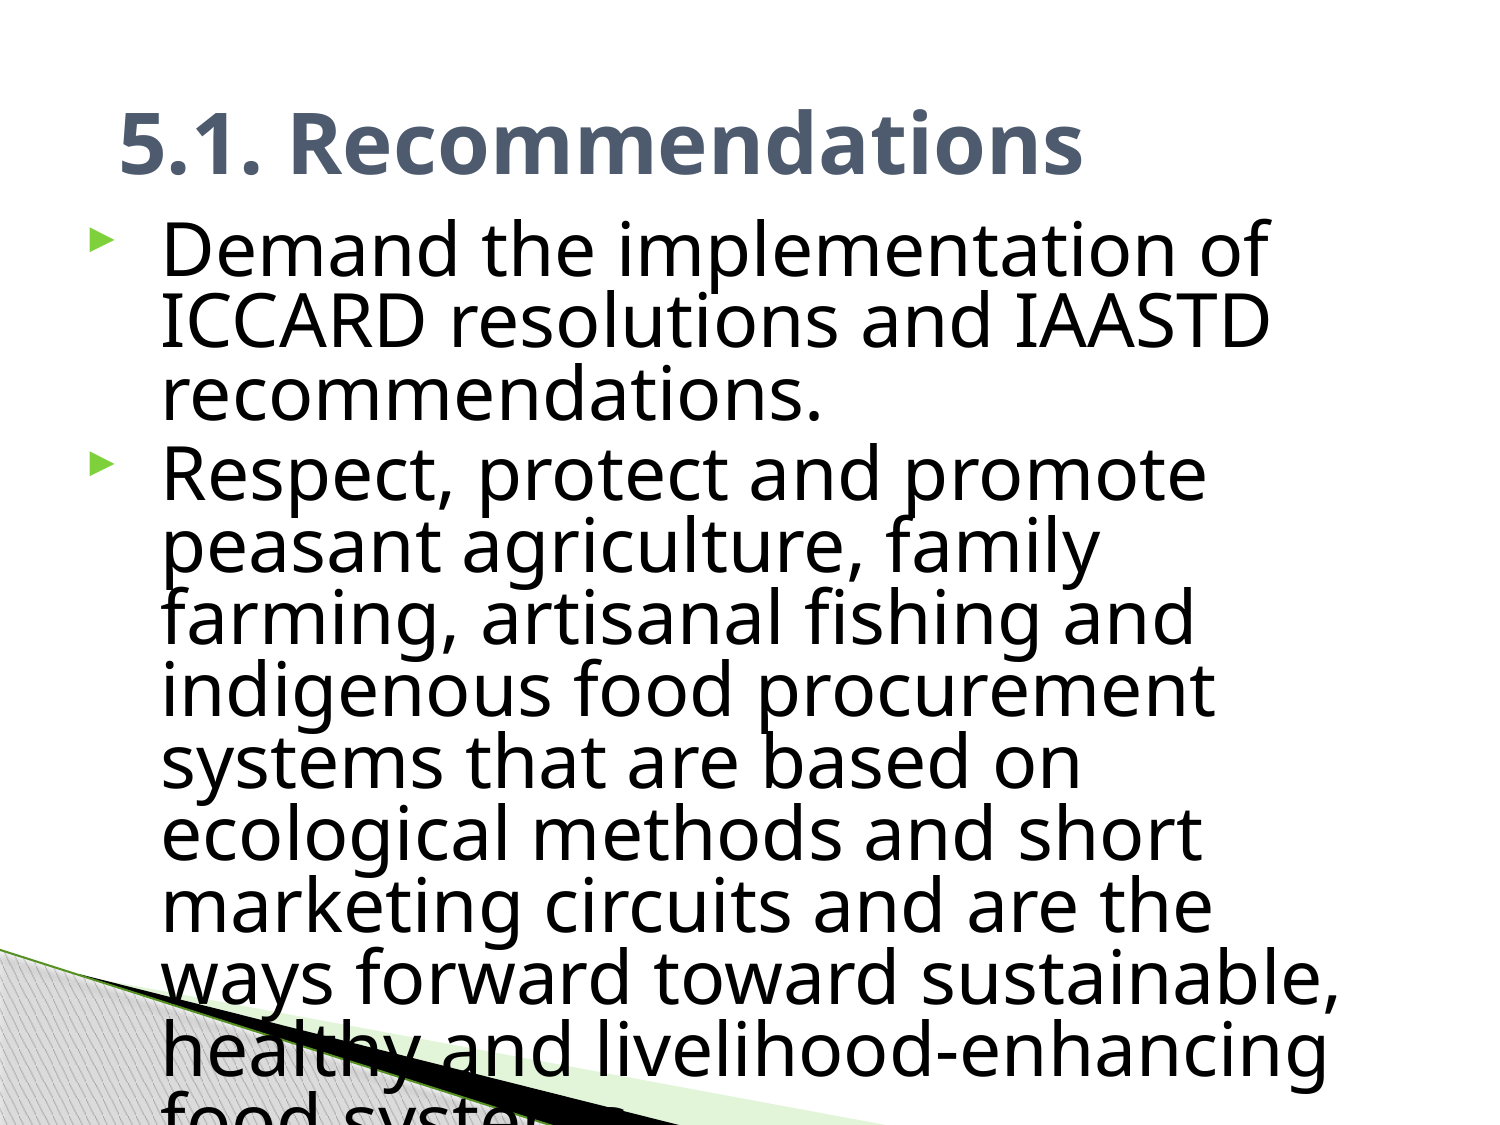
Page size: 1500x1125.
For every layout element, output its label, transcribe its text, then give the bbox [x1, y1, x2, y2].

list Demand the implementation of ICCARD resolutions and IAASTD recommendations. Respect, protect and promote peasant agriculture, family farming, artisanal fishing and indigenous food procurement systems that are based on ecological methods and short marketing circuits and are the ways forward toward sustainable, healthy and livelihood-enhancing food systems. Establish global governance mechanisms able to hold intergovernmental bodies, TNCs and governments accountable. [70, 210, 1421, 954]
title 5.1. Recommendations [103, 46, 1454, 235]
